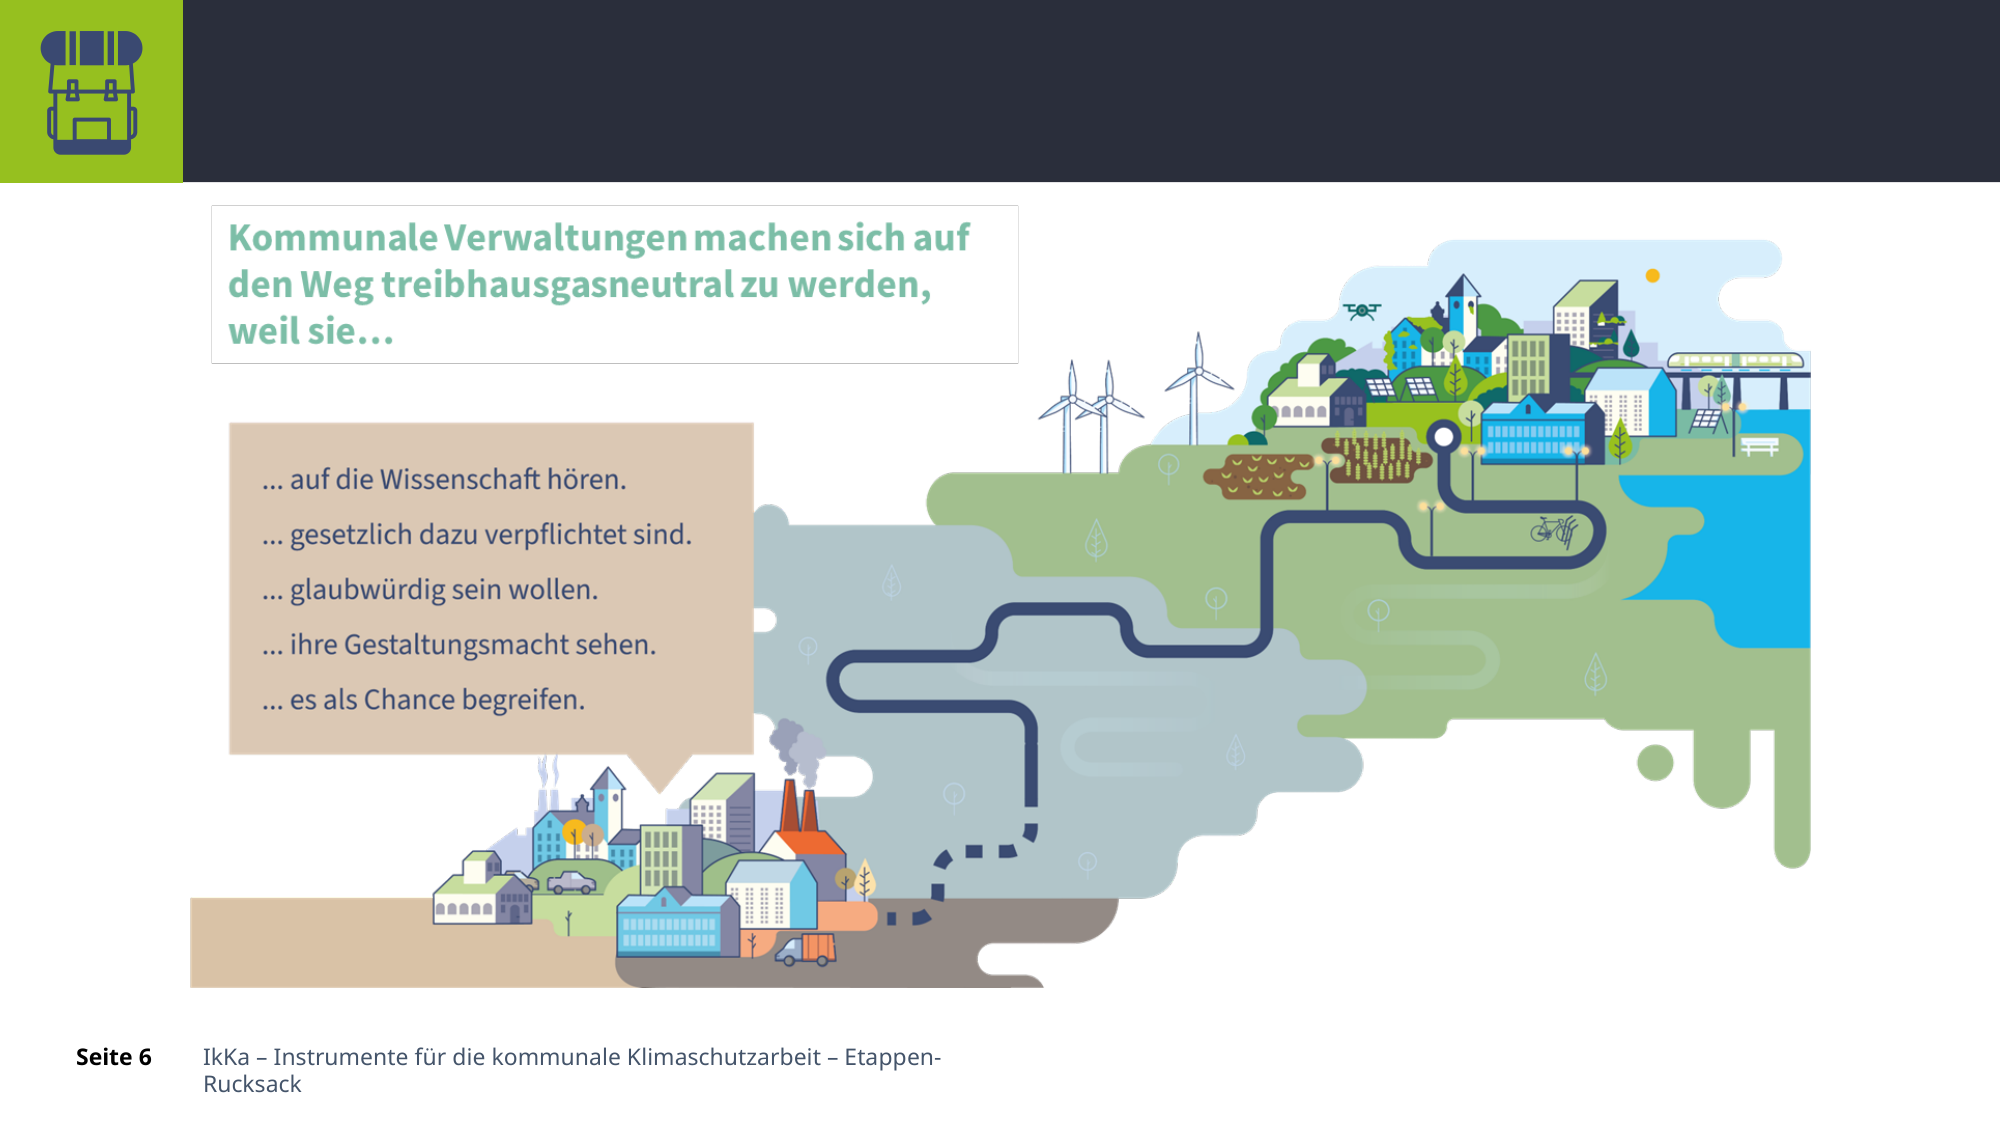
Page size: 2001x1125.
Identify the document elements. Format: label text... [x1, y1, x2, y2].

picture [0, 0, 183, 183]
picture [187, 73, 1813, 988]
slide_number Seite 6 [75, 1042, 186, 1080]
